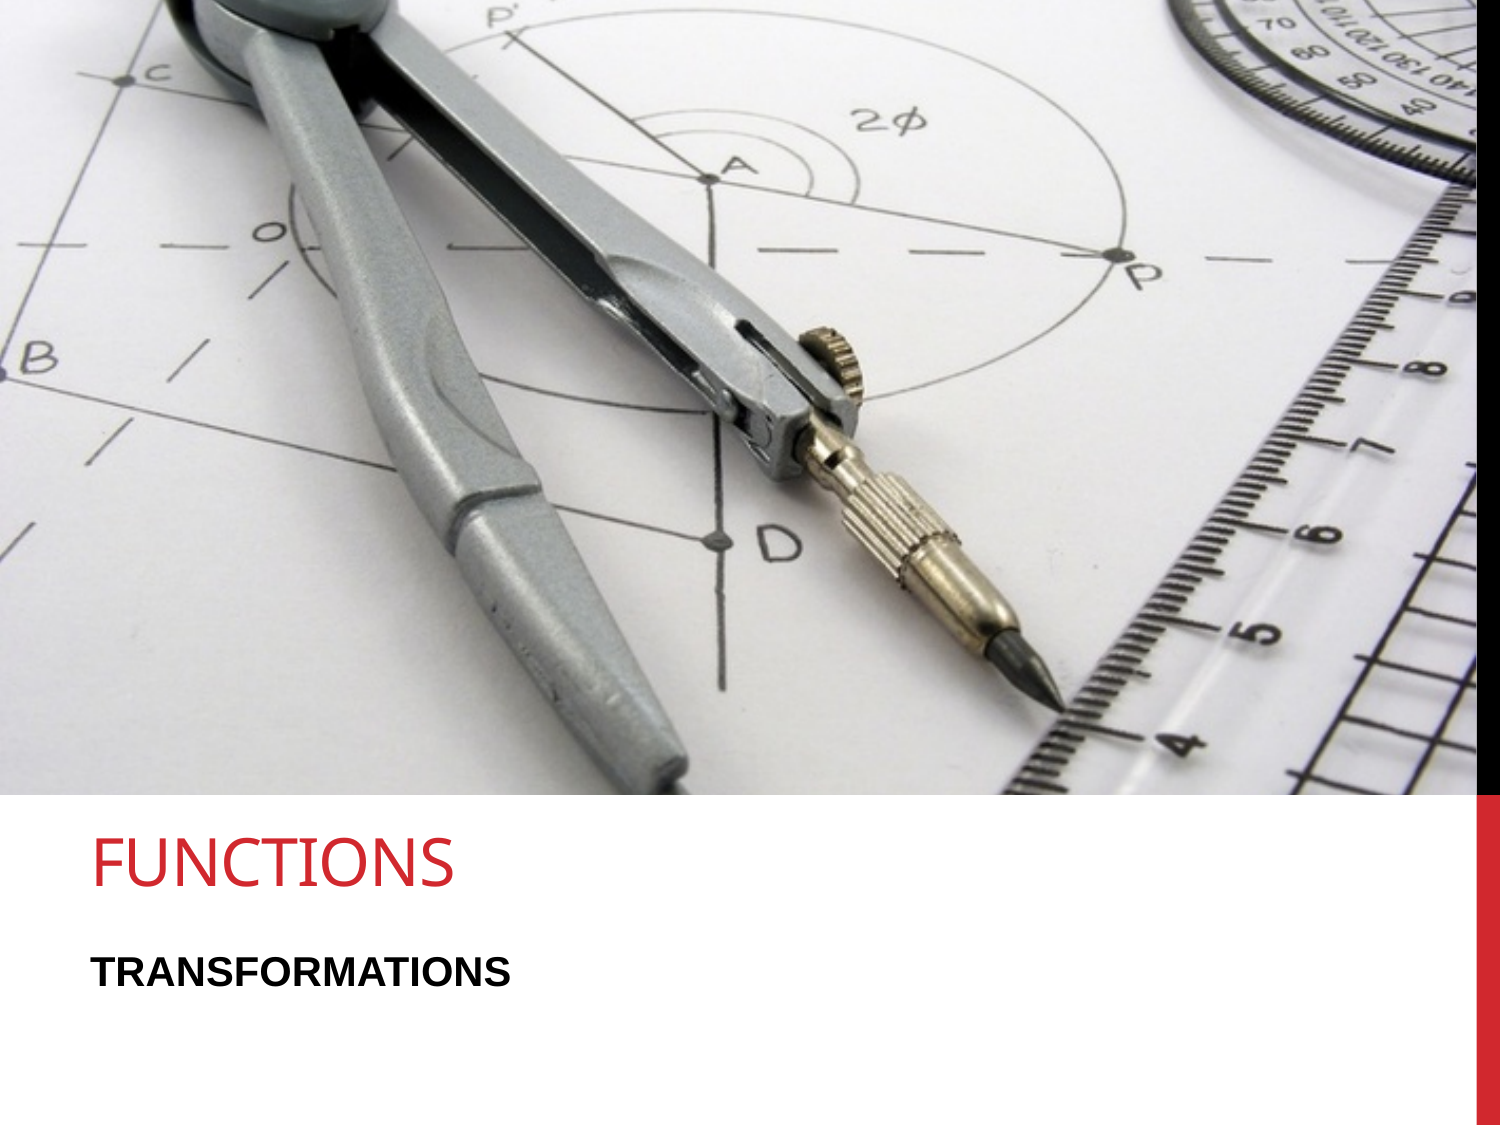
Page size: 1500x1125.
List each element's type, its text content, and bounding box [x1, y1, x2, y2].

picture [0, 0, 1477, 796]
title FUNCTIONS [75, 812, 1457, 938]
list TRANSFORMATIONS [75, 938, 1413, 1013]
